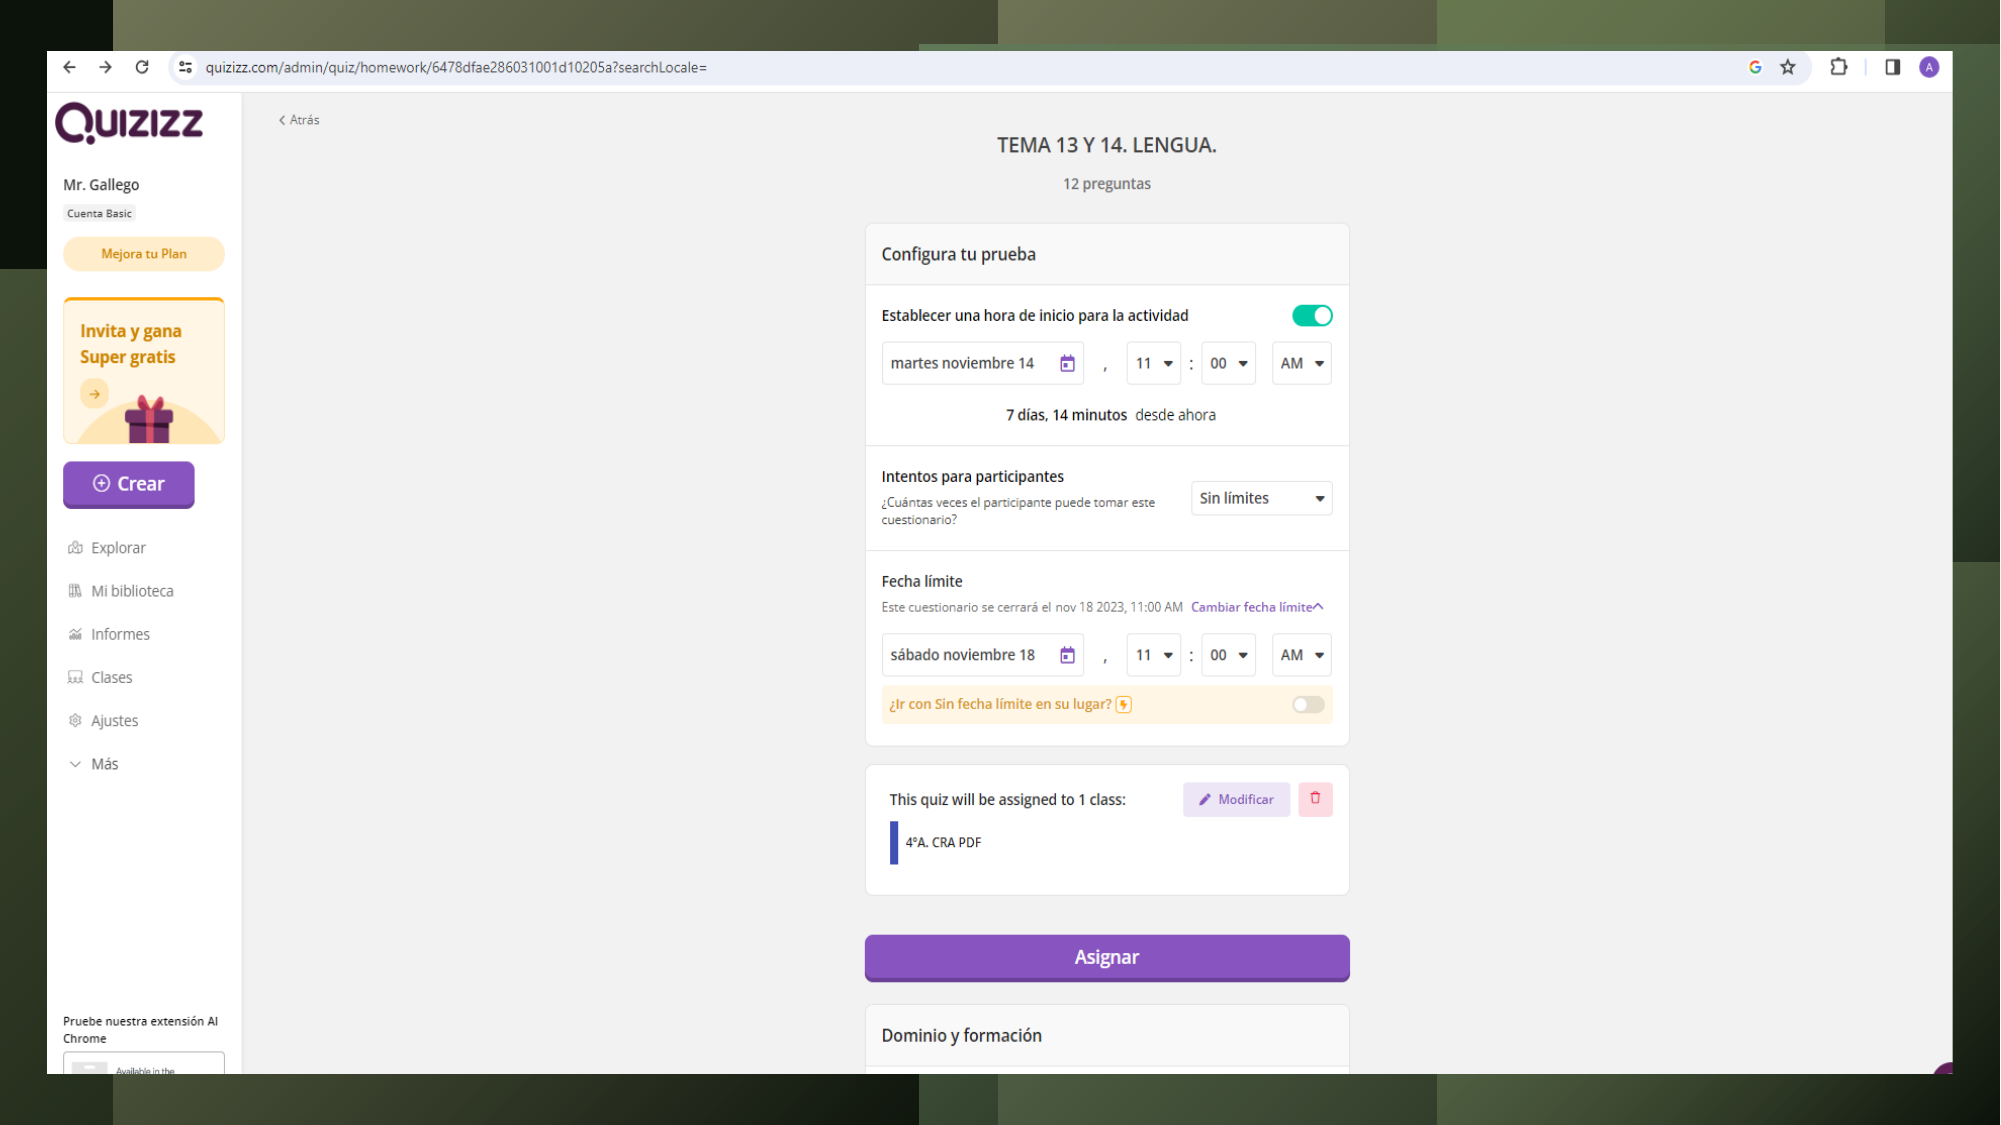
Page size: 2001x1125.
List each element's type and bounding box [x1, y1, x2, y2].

picture [47, 51, 1953, 1074]
